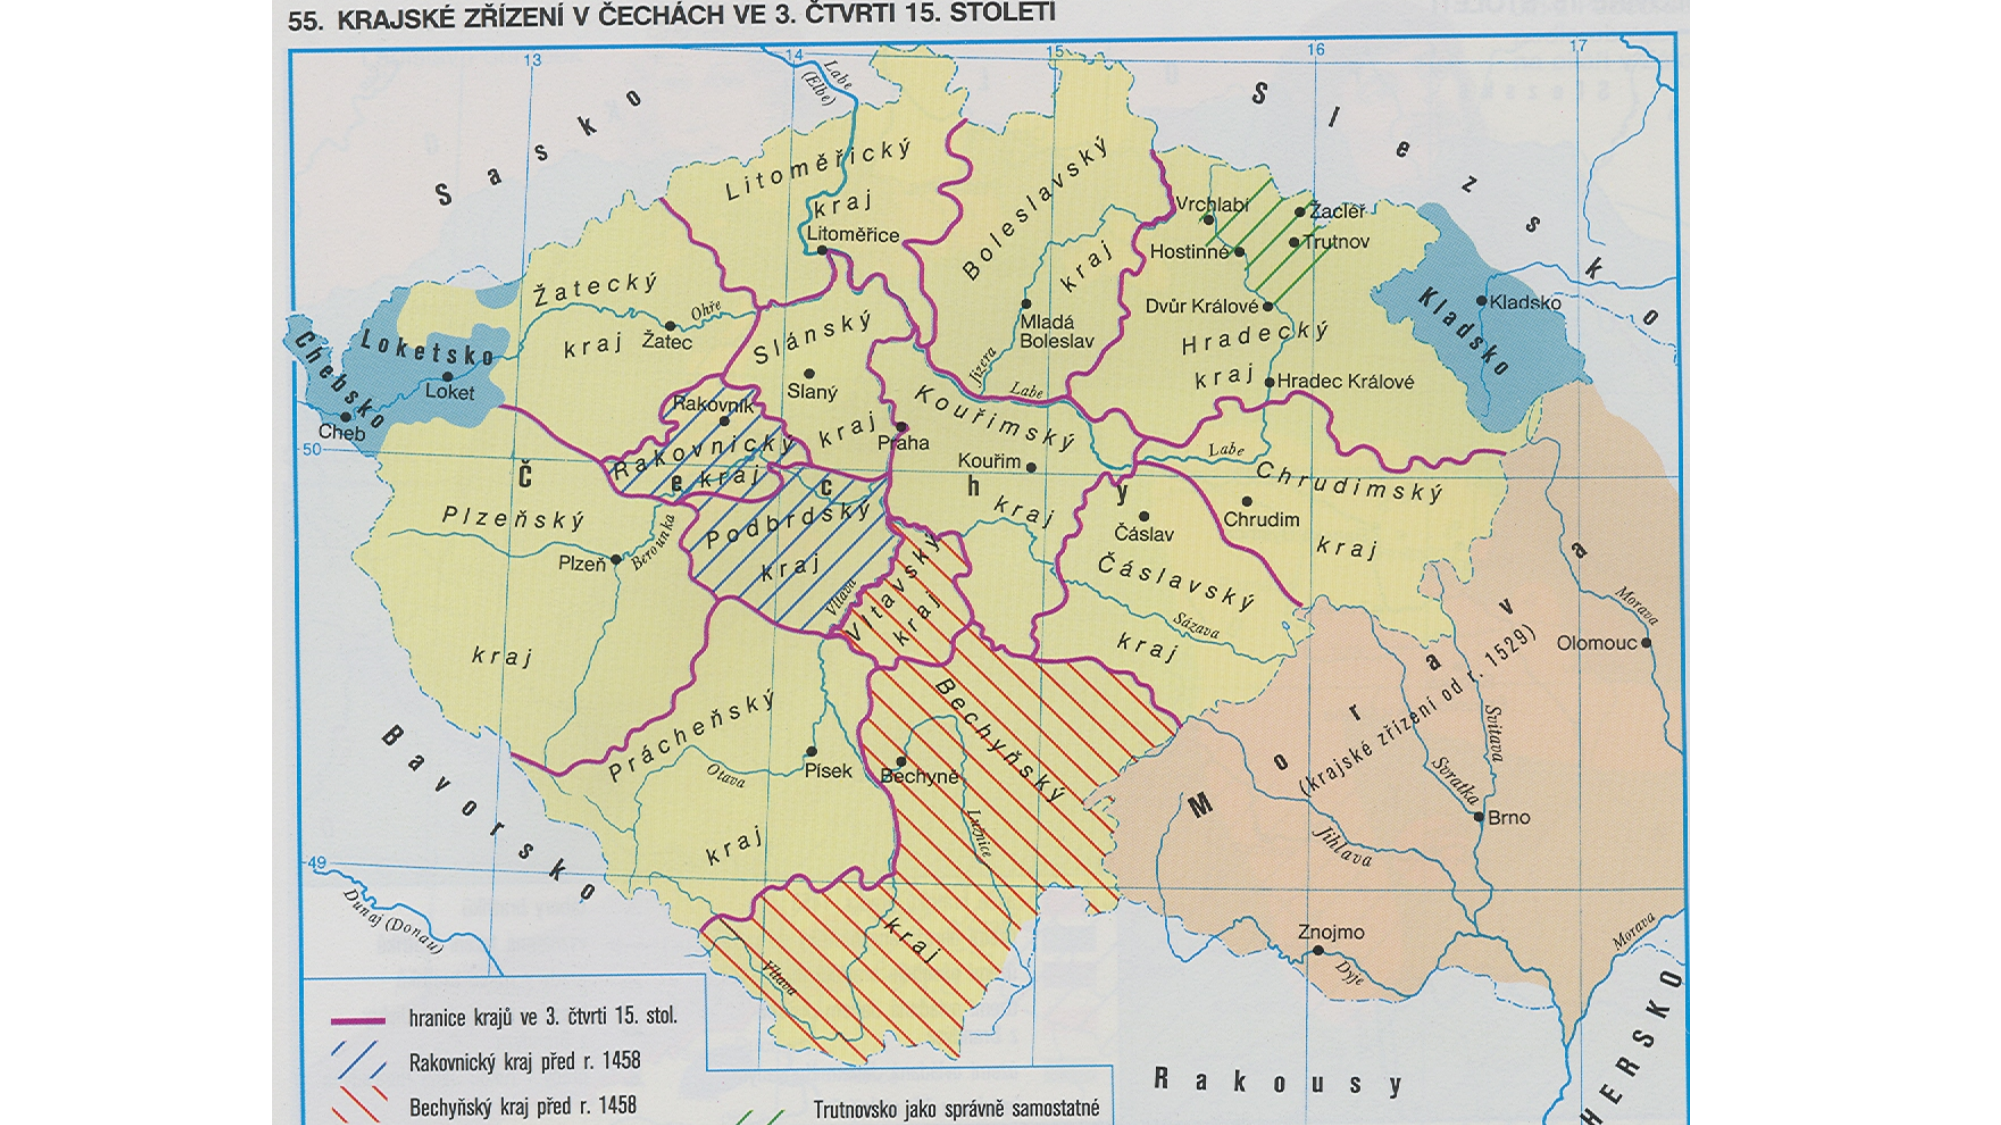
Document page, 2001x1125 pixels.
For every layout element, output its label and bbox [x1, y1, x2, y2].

picture [272, 0, 1690, 1125]
